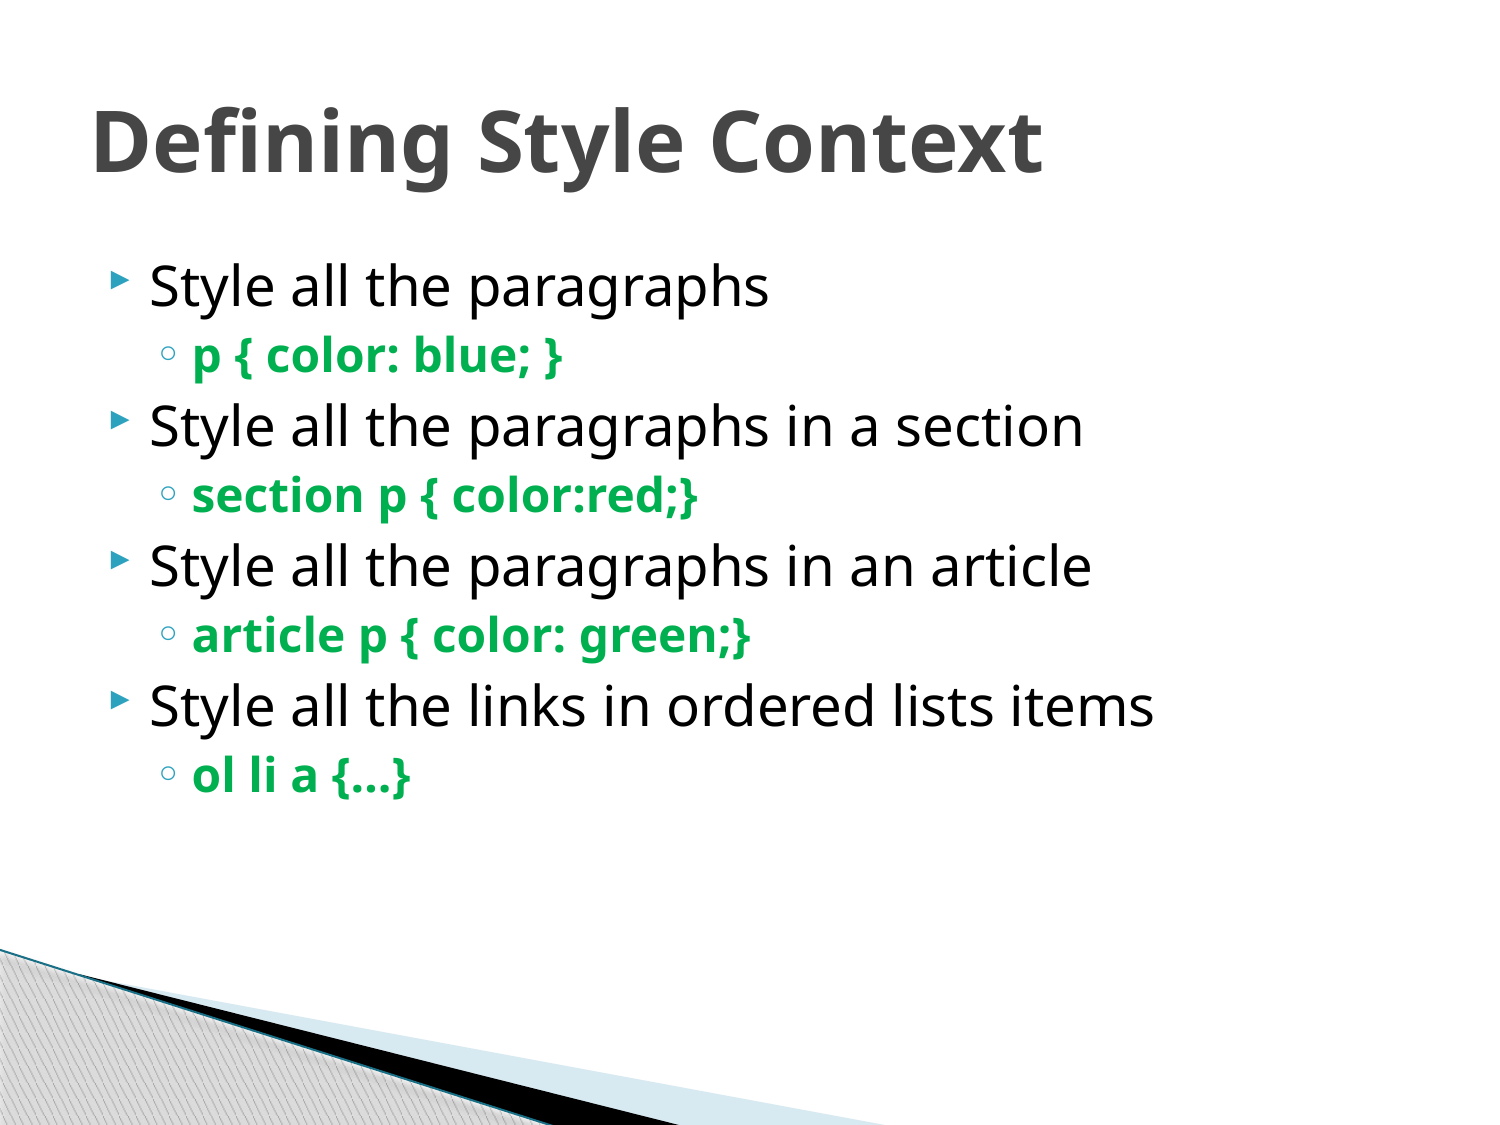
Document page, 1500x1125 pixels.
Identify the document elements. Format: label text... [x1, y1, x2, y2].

list Style all the paragraphs p { color: blue; } Style all the paragraphs in a section section p { color:red;} Style all the paragraphs in an article article p { color: green;} Style all the links in ordered lists items ol li a {…} [75, 243, 1425, 986]
title Defining Style Context [75, 45, 1425, 233]
